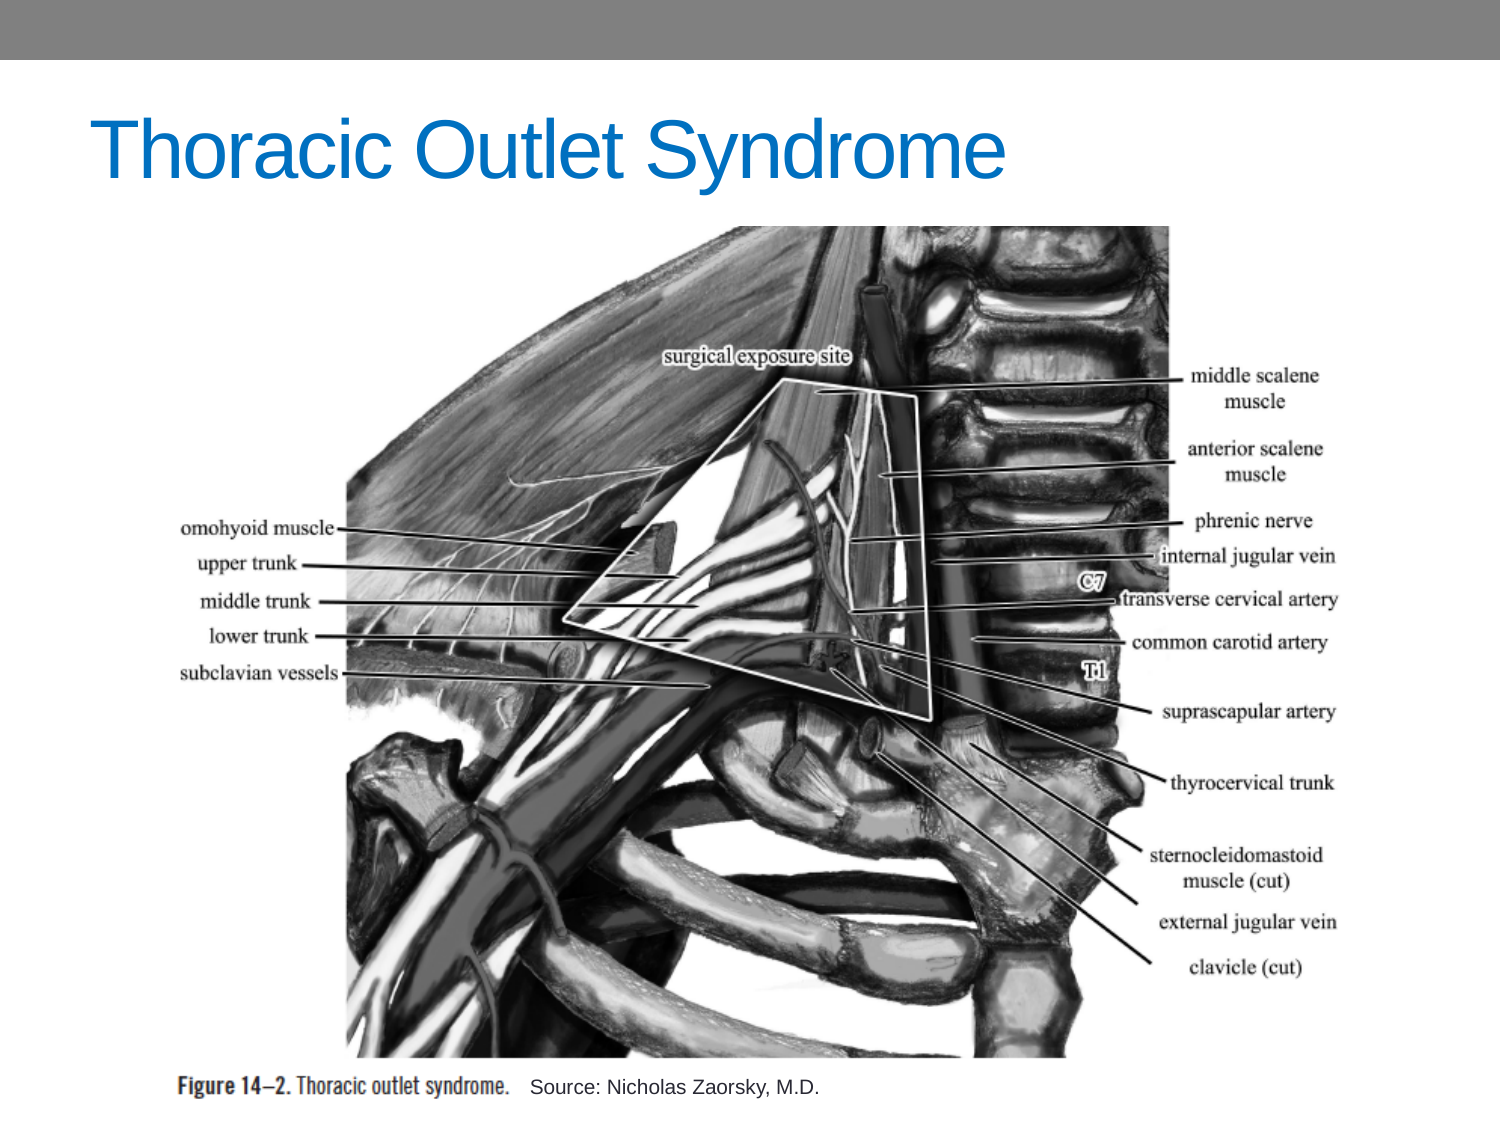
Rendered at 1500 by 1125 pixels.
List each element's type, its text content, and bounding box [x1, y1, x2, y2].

picture [160, 226, 1359, 1109]
text_box Thoracic Outlet Syndrome [74, 87, 1425, 250]
